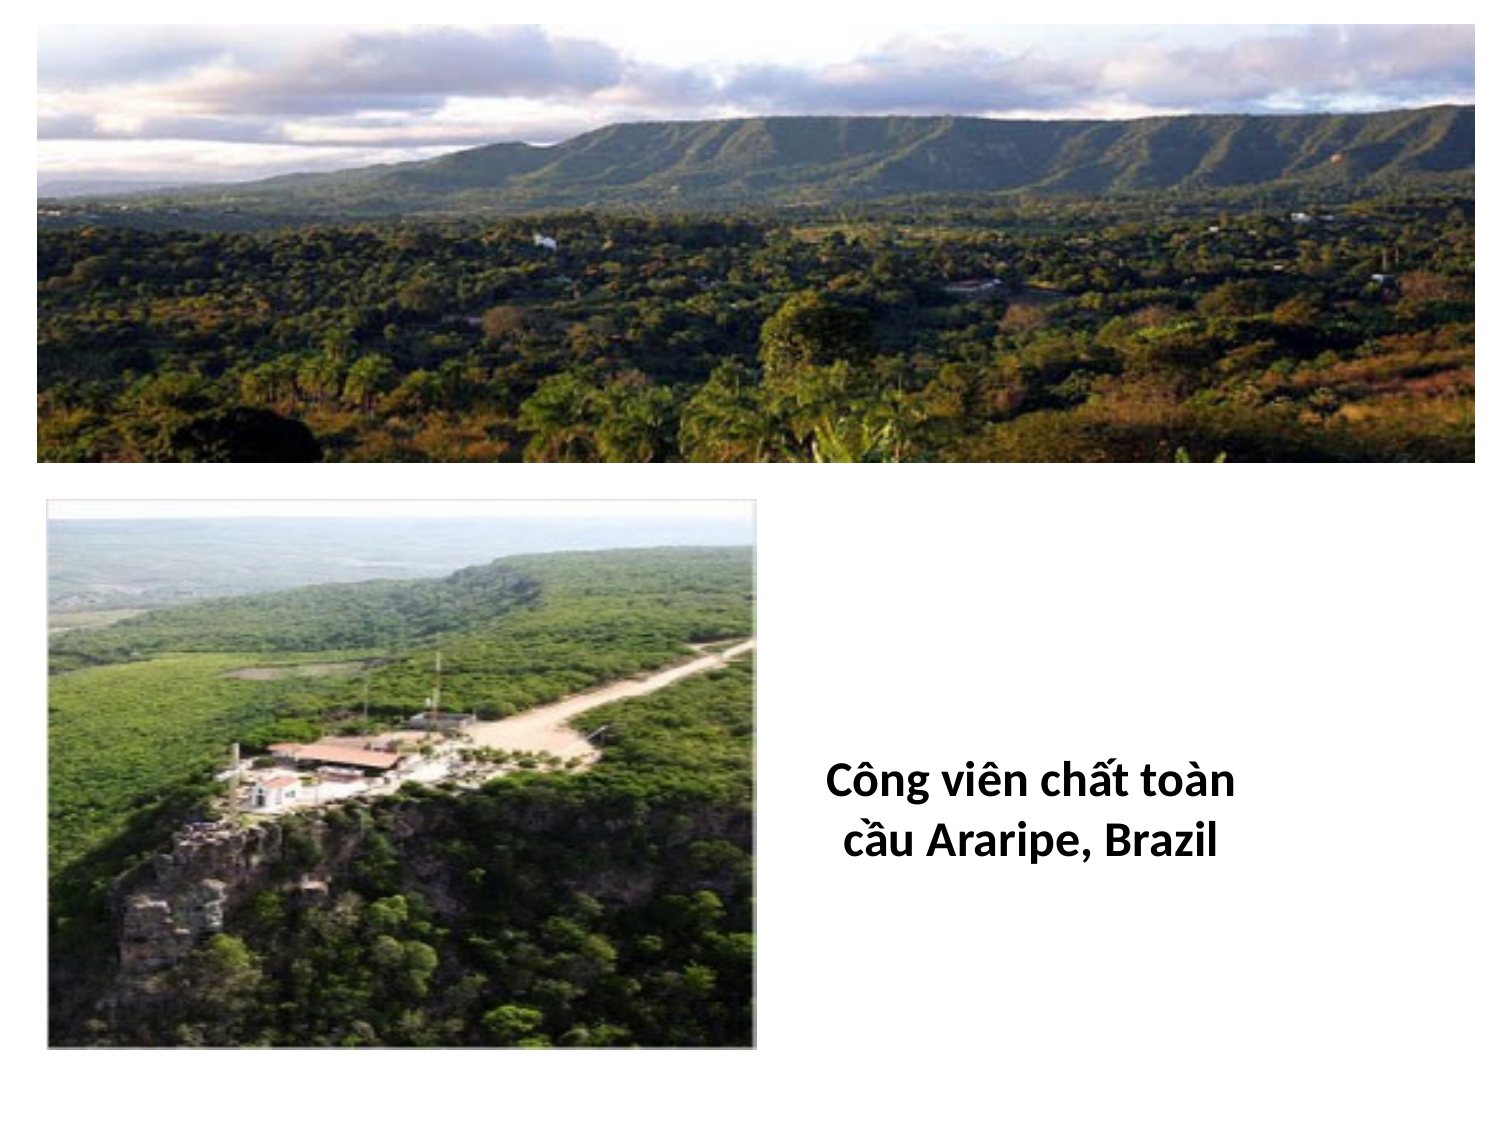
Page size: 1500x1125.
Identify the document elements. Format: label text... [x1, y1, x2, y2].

picture [37, 24, 1476, 463]
text_box Công viên chất toàn cầu Araripe, Brazil [799, 738, 1263, 874]
picture [46, 499, 757, 1051]
